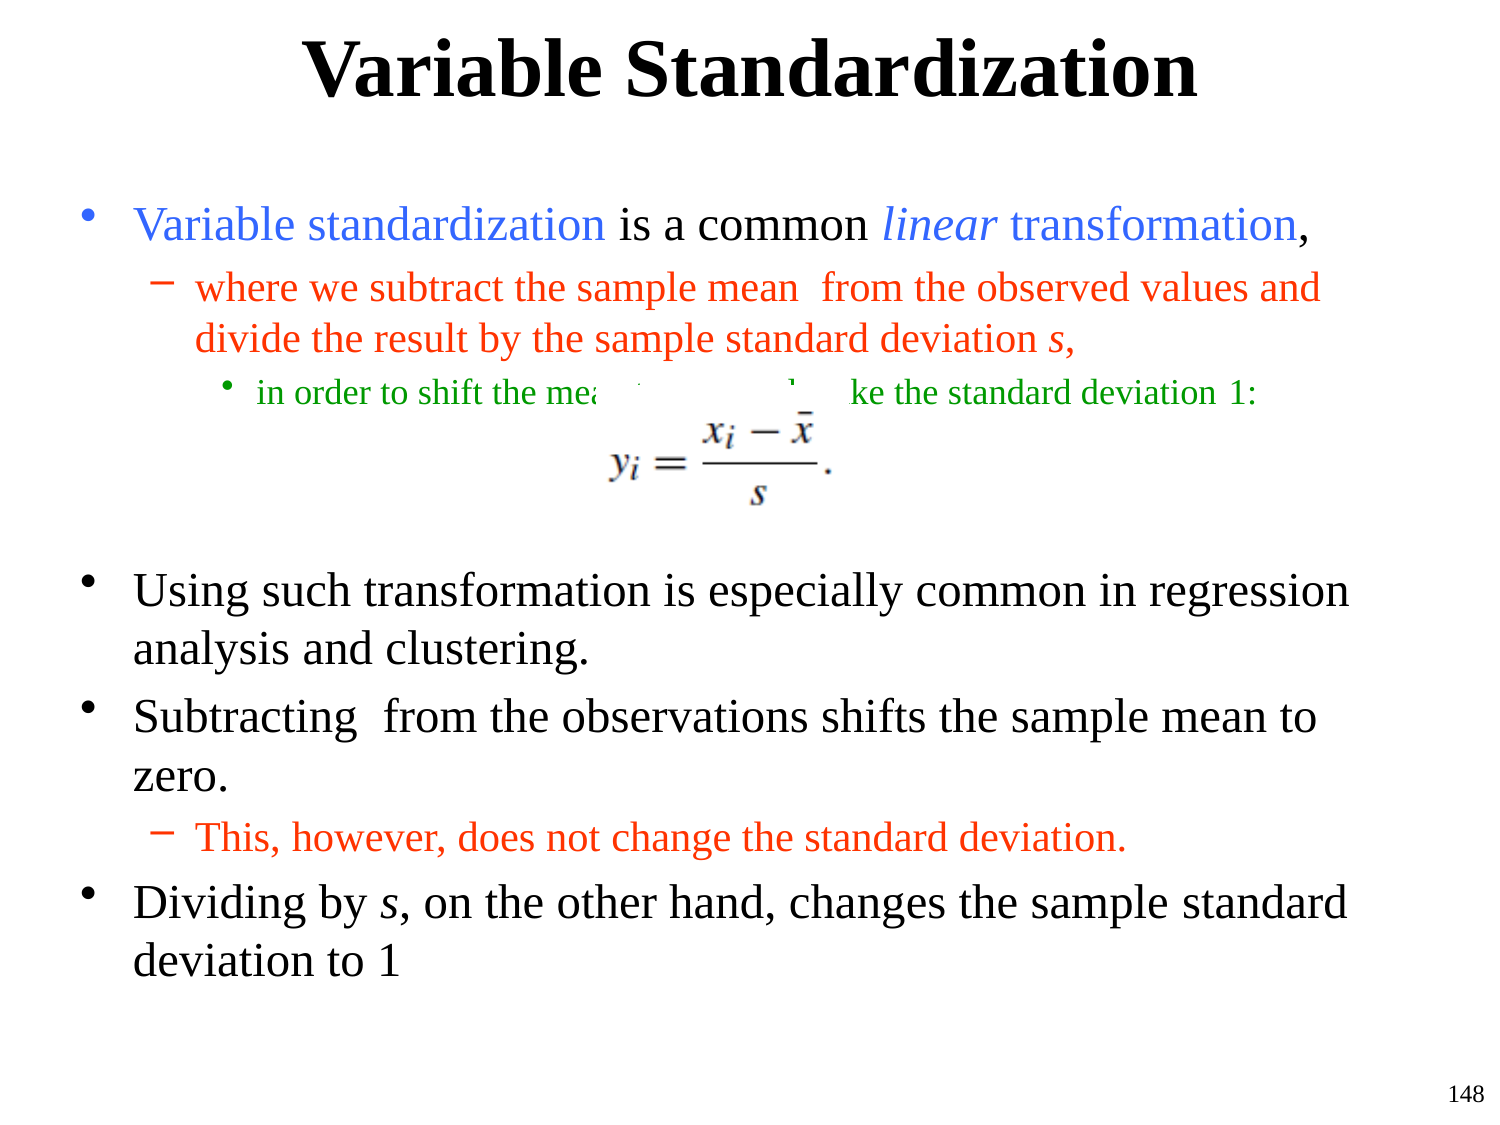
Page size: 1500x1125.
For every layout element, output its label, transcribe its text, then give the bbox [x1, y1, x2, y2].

picture [596, 385, 850, 528]
slide_number 148 [1186, 1069, 1500, 1125]
title Variable Standardization [0, 0, 1500, 126]
